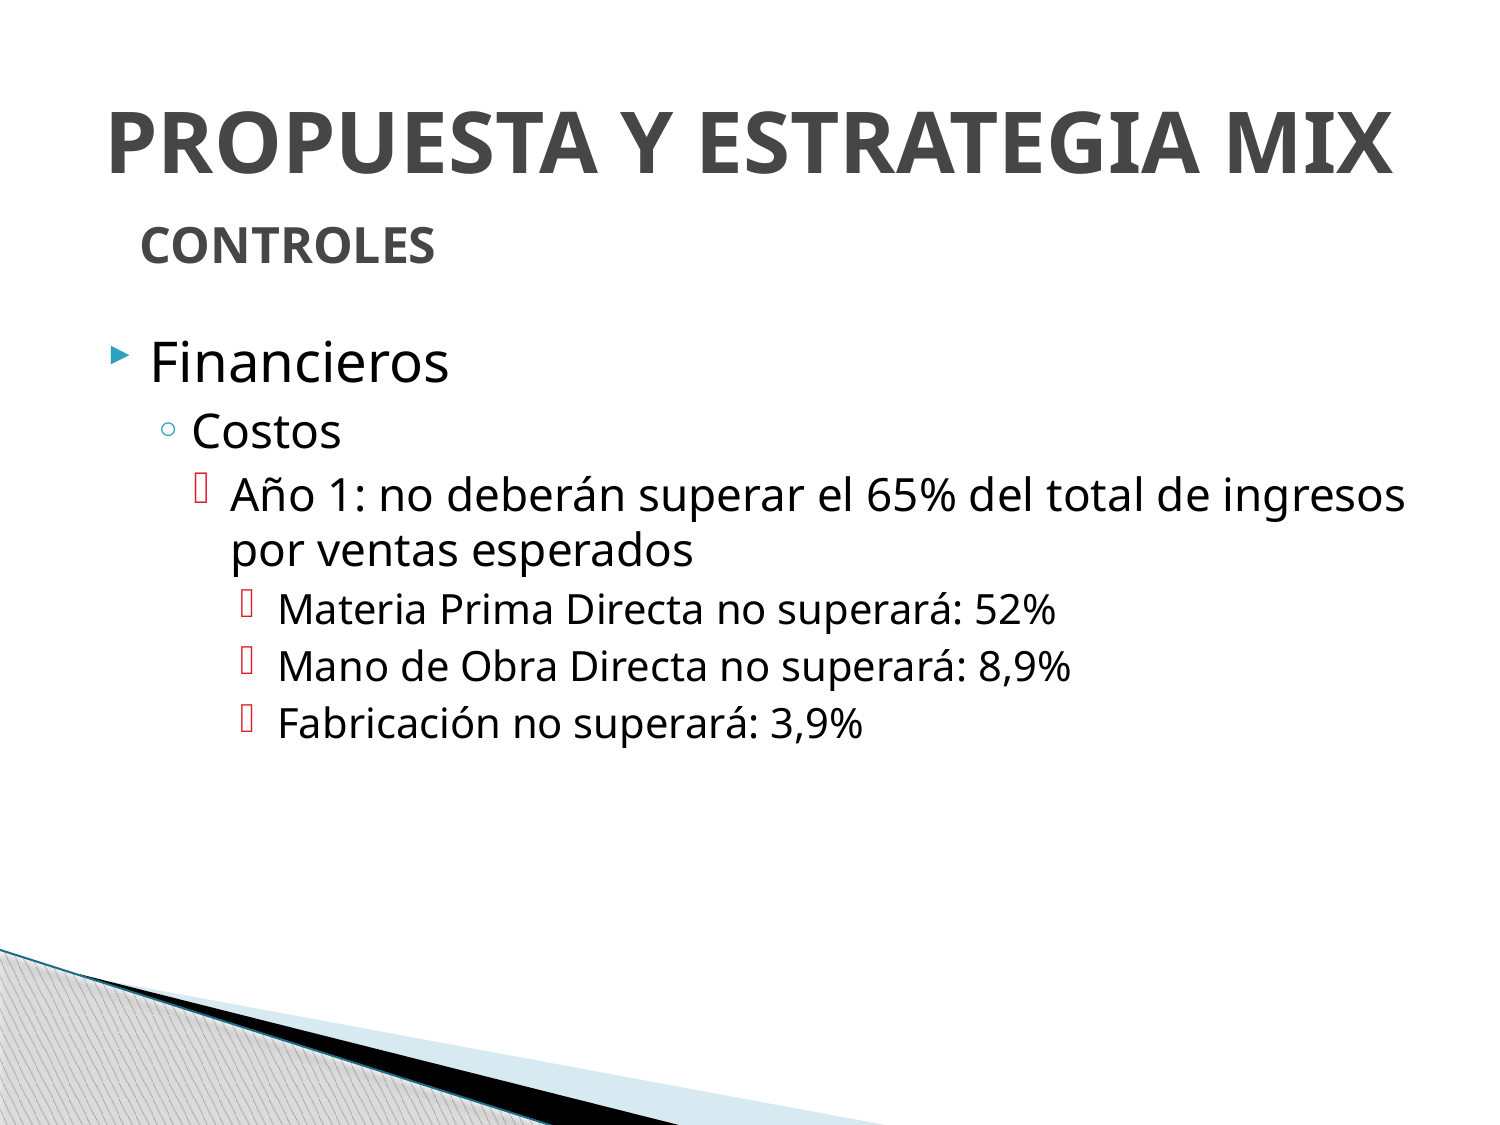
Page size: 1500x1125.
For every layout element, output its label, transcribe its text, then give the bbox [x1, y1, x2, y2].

title PROPUESTA Y ESTRATEGIA MIX [75, 45, 1425, 233]
text_box CONTROLES [124, 199, 1388, 243]
list Financieros Costos Año 1: no deberán superar el 65% del total de ingresos por ventas esperados Materia Prima Directa no superará: 52% Mano de Obra Directa no superará: 8,9% Fabricación no superará: 3,9% [75, 243, 1425, 950]
